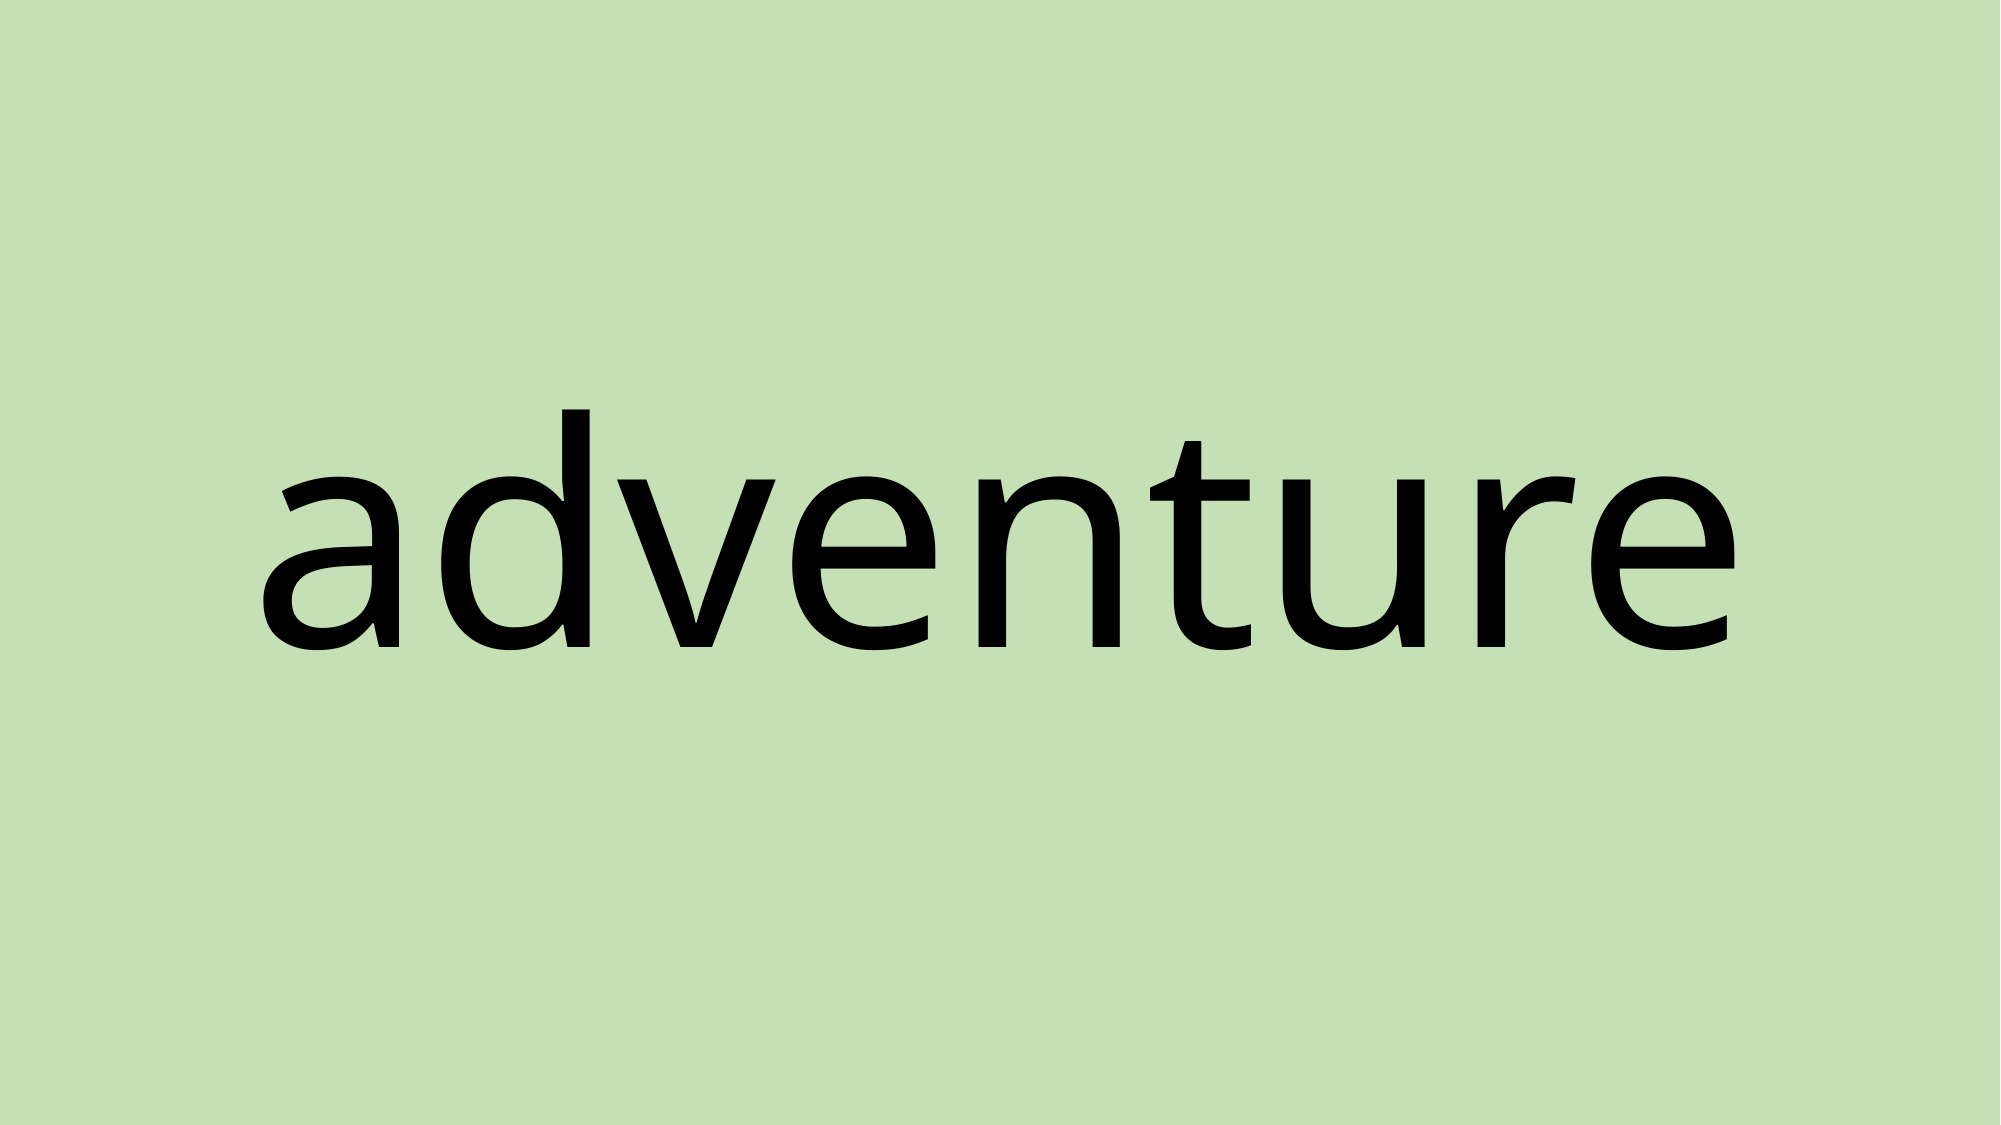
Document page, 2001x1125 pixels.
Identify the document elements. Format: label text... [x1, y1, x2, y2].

text_box adventure [225, 327, 1775, 718]
